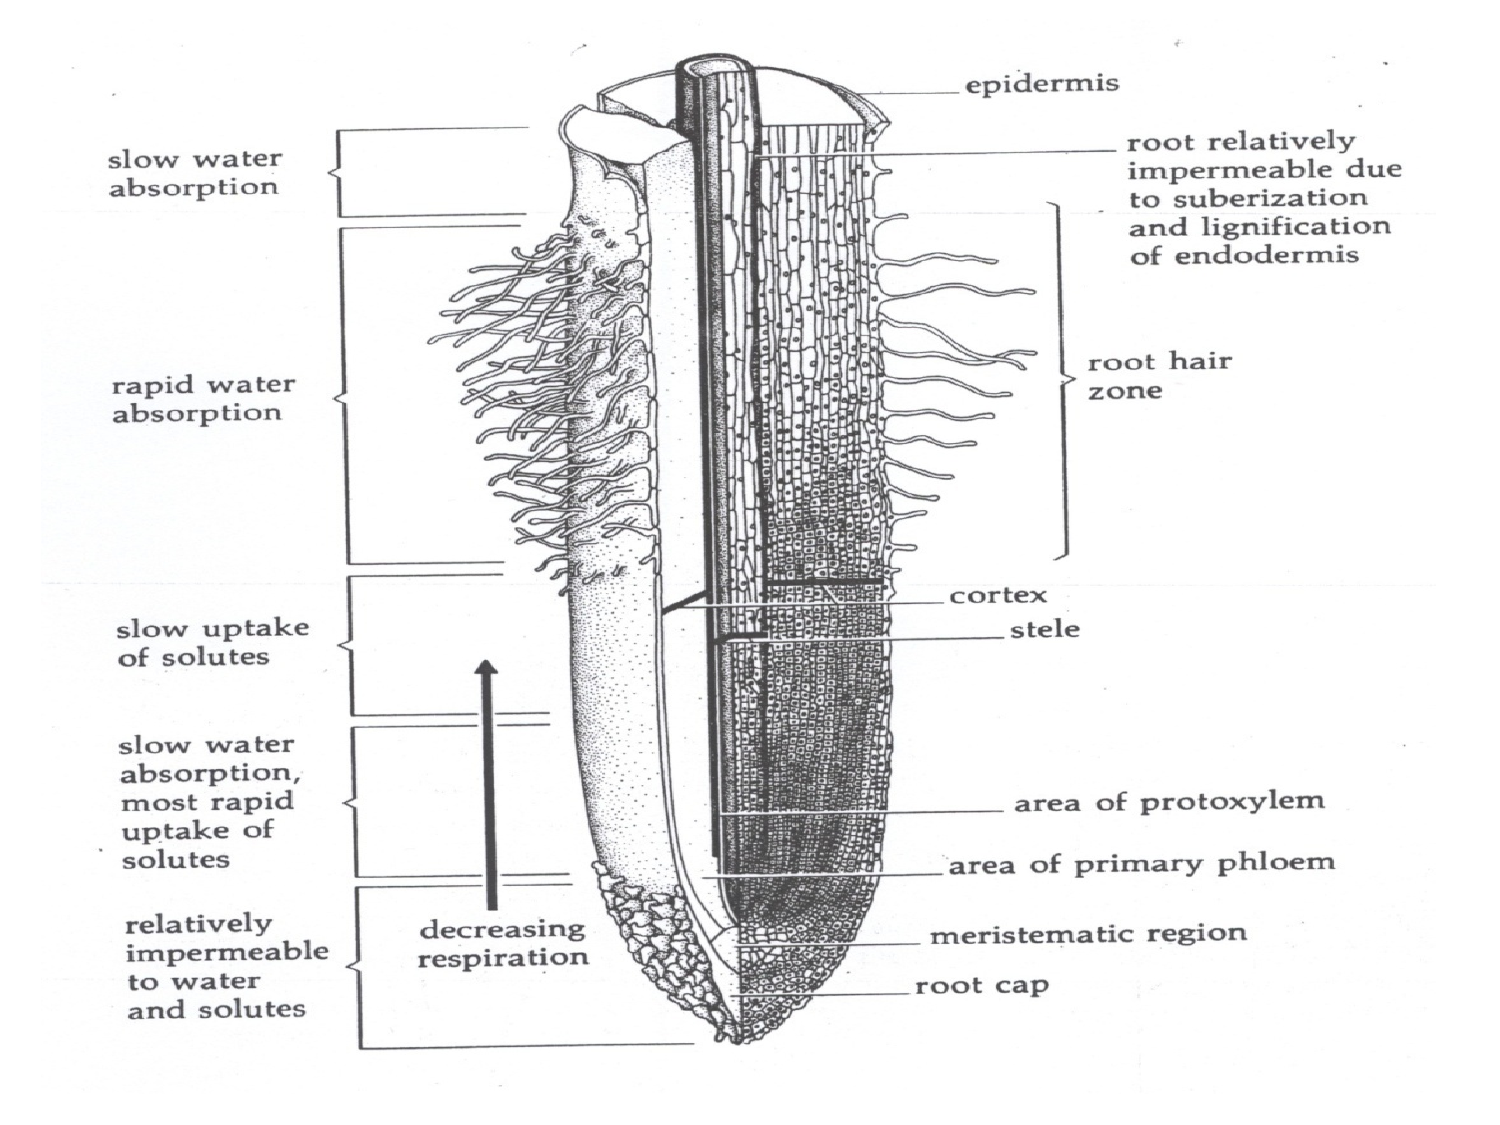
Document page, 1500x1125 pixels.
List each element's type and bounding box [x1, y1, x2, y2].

picture [41, 18, 1436, 1095]
